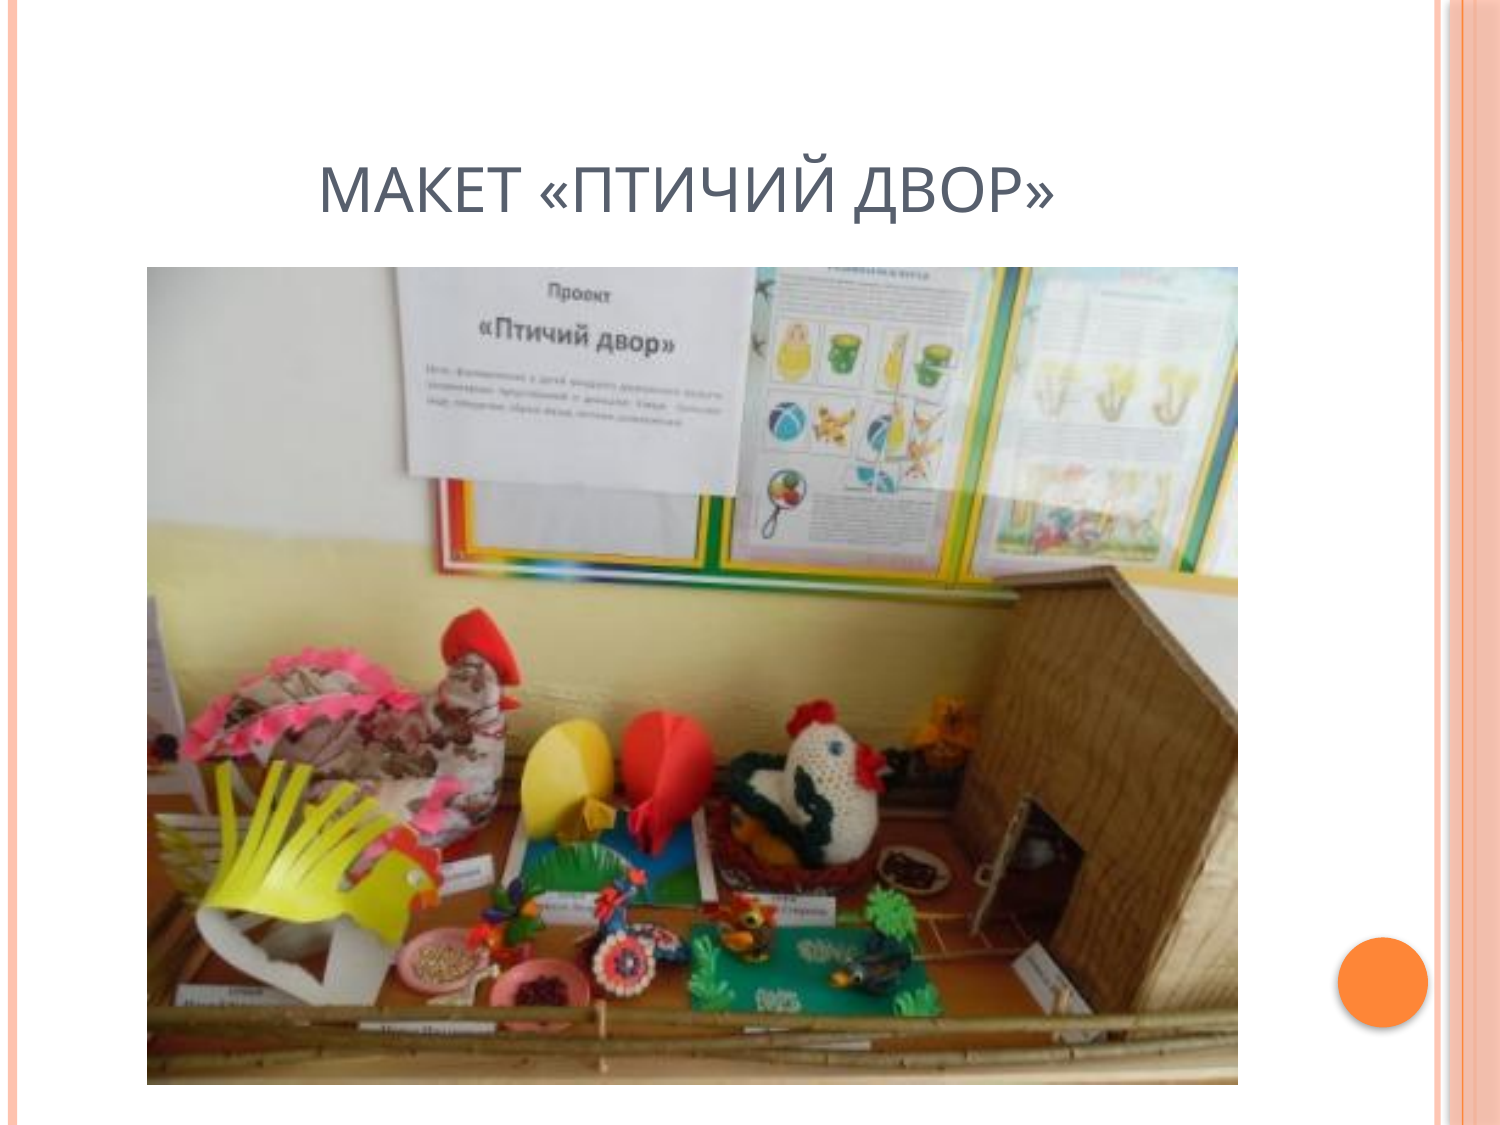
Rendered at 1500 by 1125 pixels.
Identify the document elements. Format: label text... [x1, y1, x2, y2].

title Макет «Птичий двор» [75, 45, 1300, 233]
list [147, 266, 1238, 1085]
